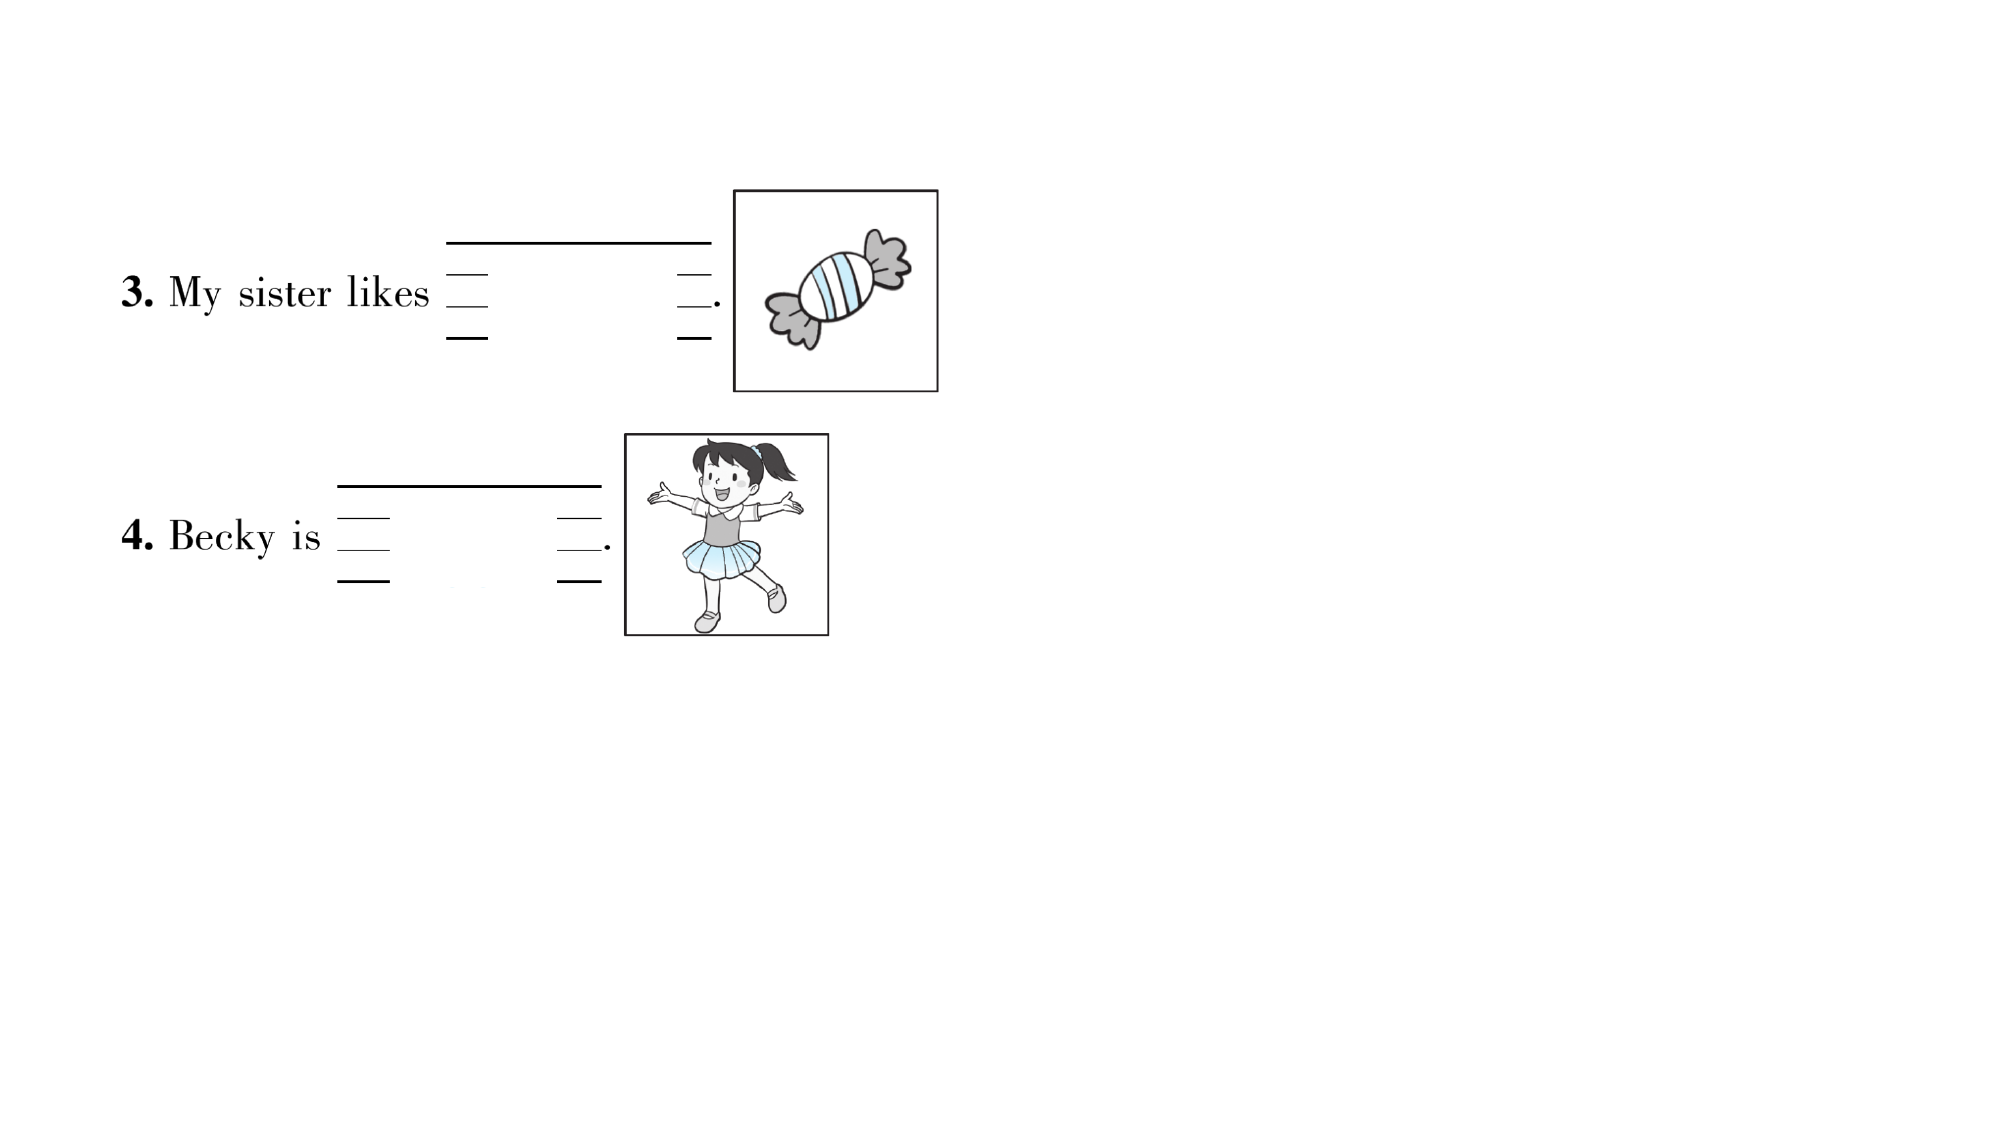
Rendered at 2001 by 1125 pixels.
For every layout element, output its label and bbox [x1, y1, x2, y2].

picture [118, 177, 2000, 644]
